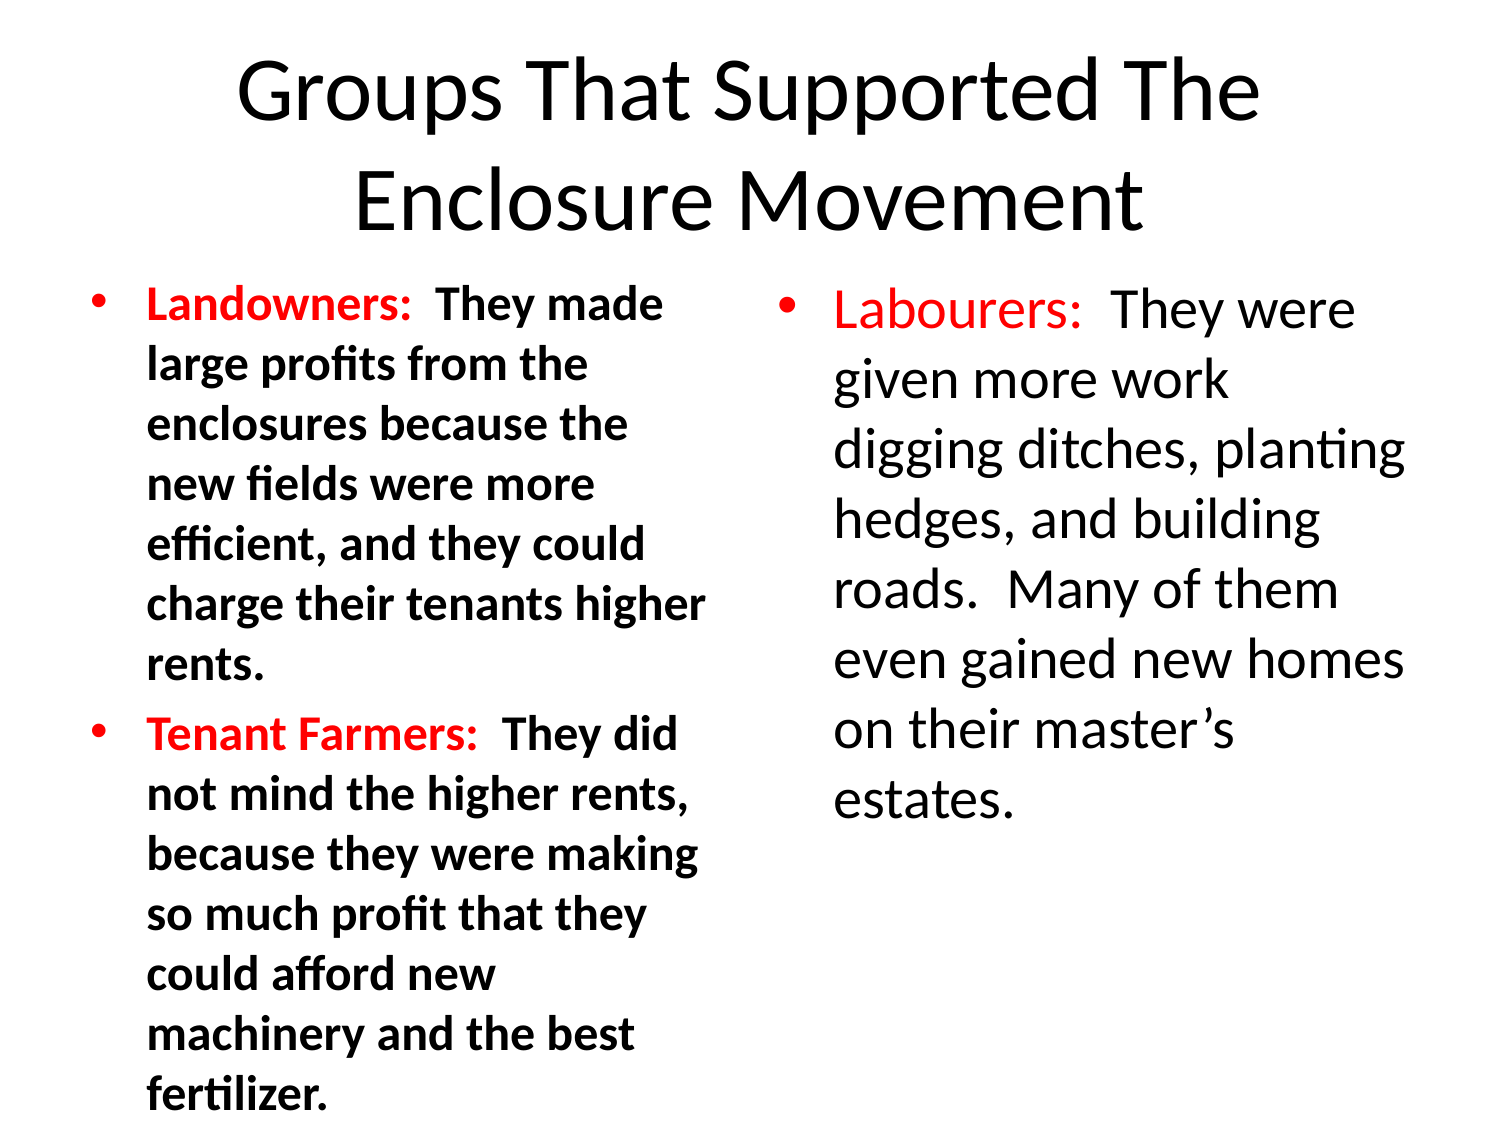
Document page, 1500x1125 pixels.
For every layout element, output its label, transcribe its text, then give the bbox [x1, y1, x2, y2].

list Labourers: They were given more work digging ditches, planting hedges, and building roads. Many of them even gained new homes on their master’s estates. [762, 262, 1425, 1005]
title Groups That Supported The Enclosure Movement [75, 45, 1425, 233]
list Landowners: They made large profits from the enclosures because the new fields were more efficient, and they could charge their tenants higher rents. Tenant Farmers: They did not mind the higher rents, because they were making so much profit that they could afford new machinery and the best fertilizer. [75, 262, 738, 1005]
